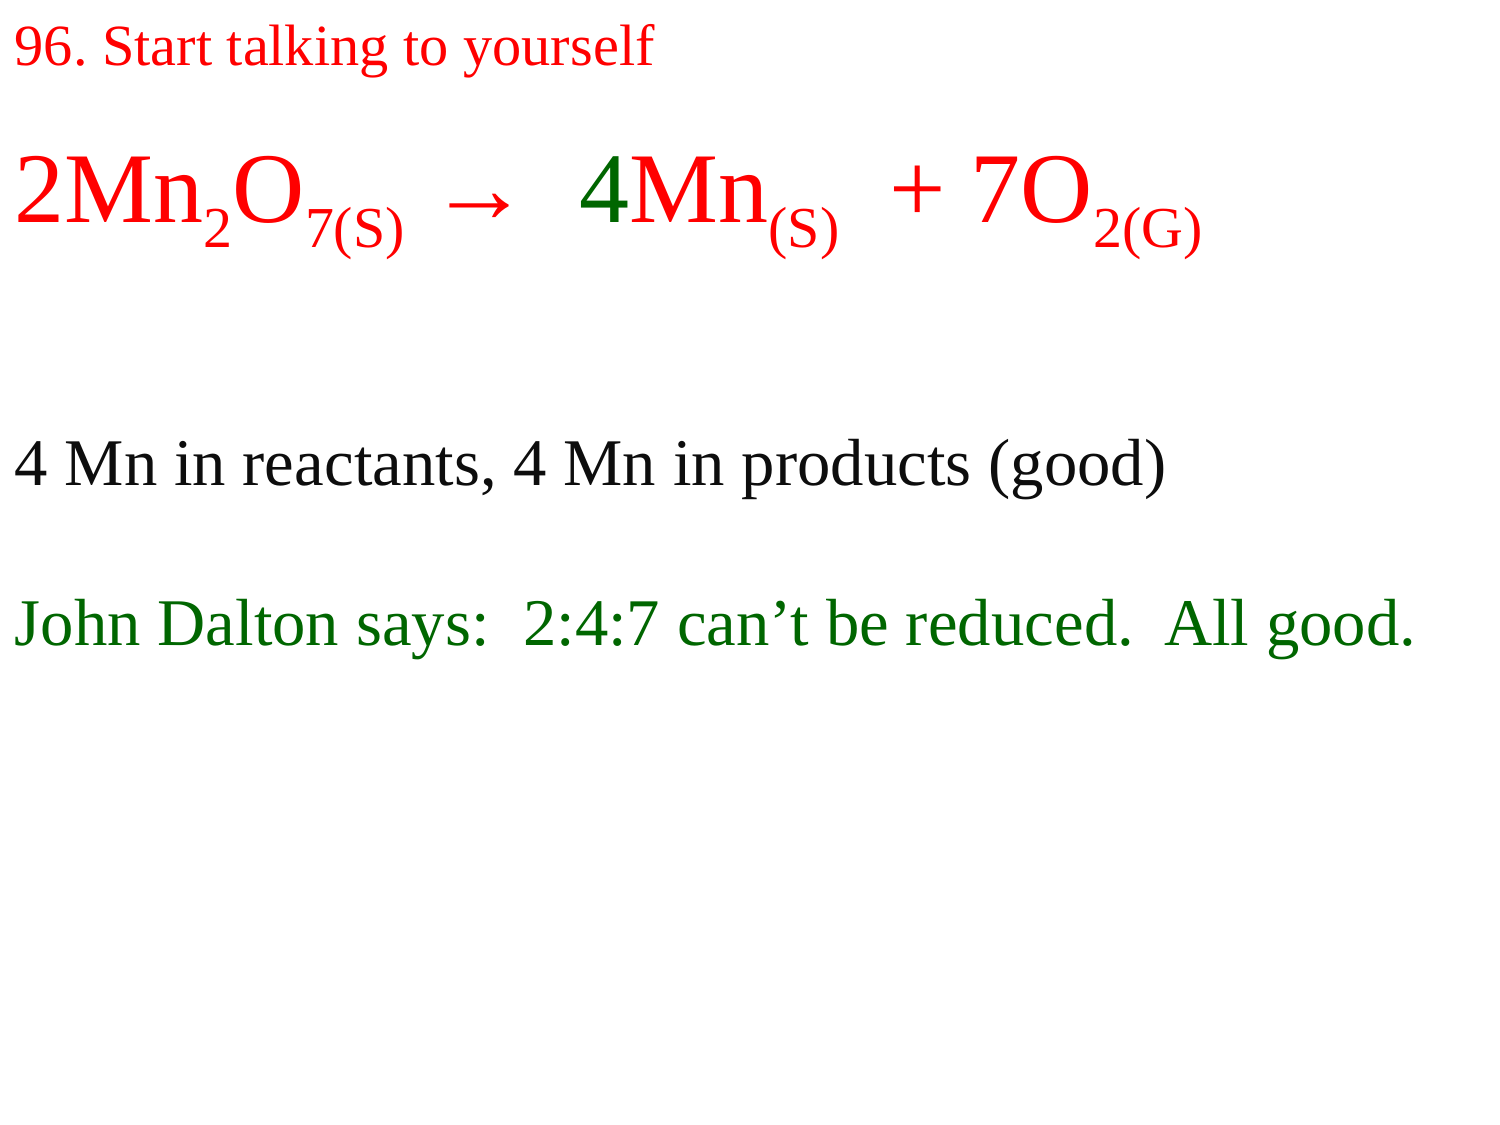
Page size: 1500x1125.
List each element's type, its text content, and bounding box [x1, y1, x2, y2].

text_box 96. Start talking to yourself 2Mn2O7(S) → 4Mn(S) + 7O2(G) 4 Mn in reactants, 4 Mn in products (good) John Dalton says: 2:4:7 can’t be reduced. All good. [0, 0, 1500, 666]
